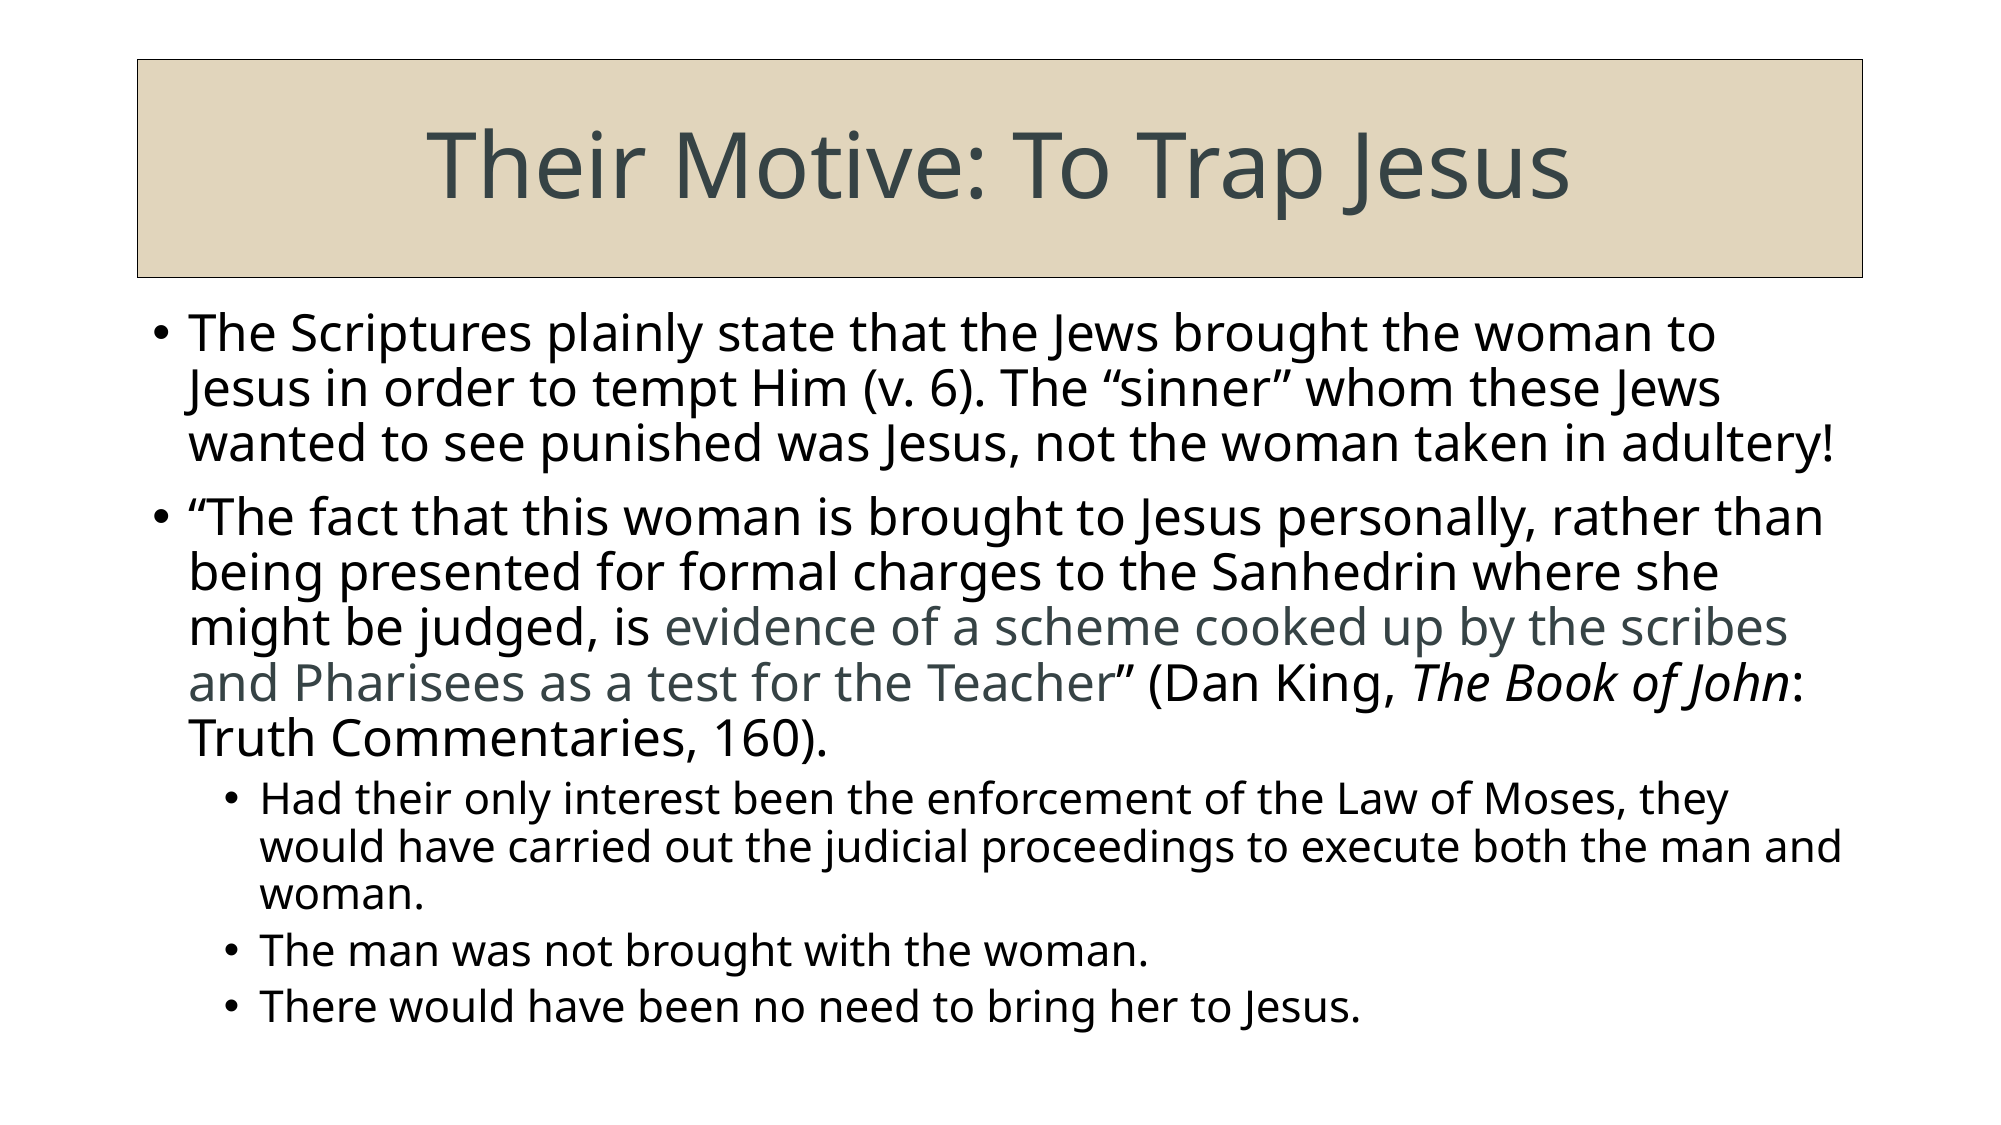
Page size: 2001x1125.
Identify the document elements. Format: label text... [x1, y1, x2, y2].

title Their Motive: To Trap Jesus [137, 59, 1863, 278]
list The Scriptures plainly state that the Jews brought the woman to Jesus in order to tempt Him (v. 6). The “sinner” whom these Jews wanted to see punished was Jesus, not the woman taken in adultery! “The fact that this woman is brought to Jesus personally, rather than being presented for formal charges to the Sanhedrin where she might be judged, is evidence of a scheme cooked up by the scribes and Pharisees as a test for the Teacher” (Dan King, The Book of John: Truth Commentaries, 160). Had their only interest been the enforcement of the Law of Moses, they would have carried out the judicial proceedings to execute both the man and woman. The man was not brought with the woman. There would have been no need to bring her to Jesus. [137, 299, 1863, 1090]
